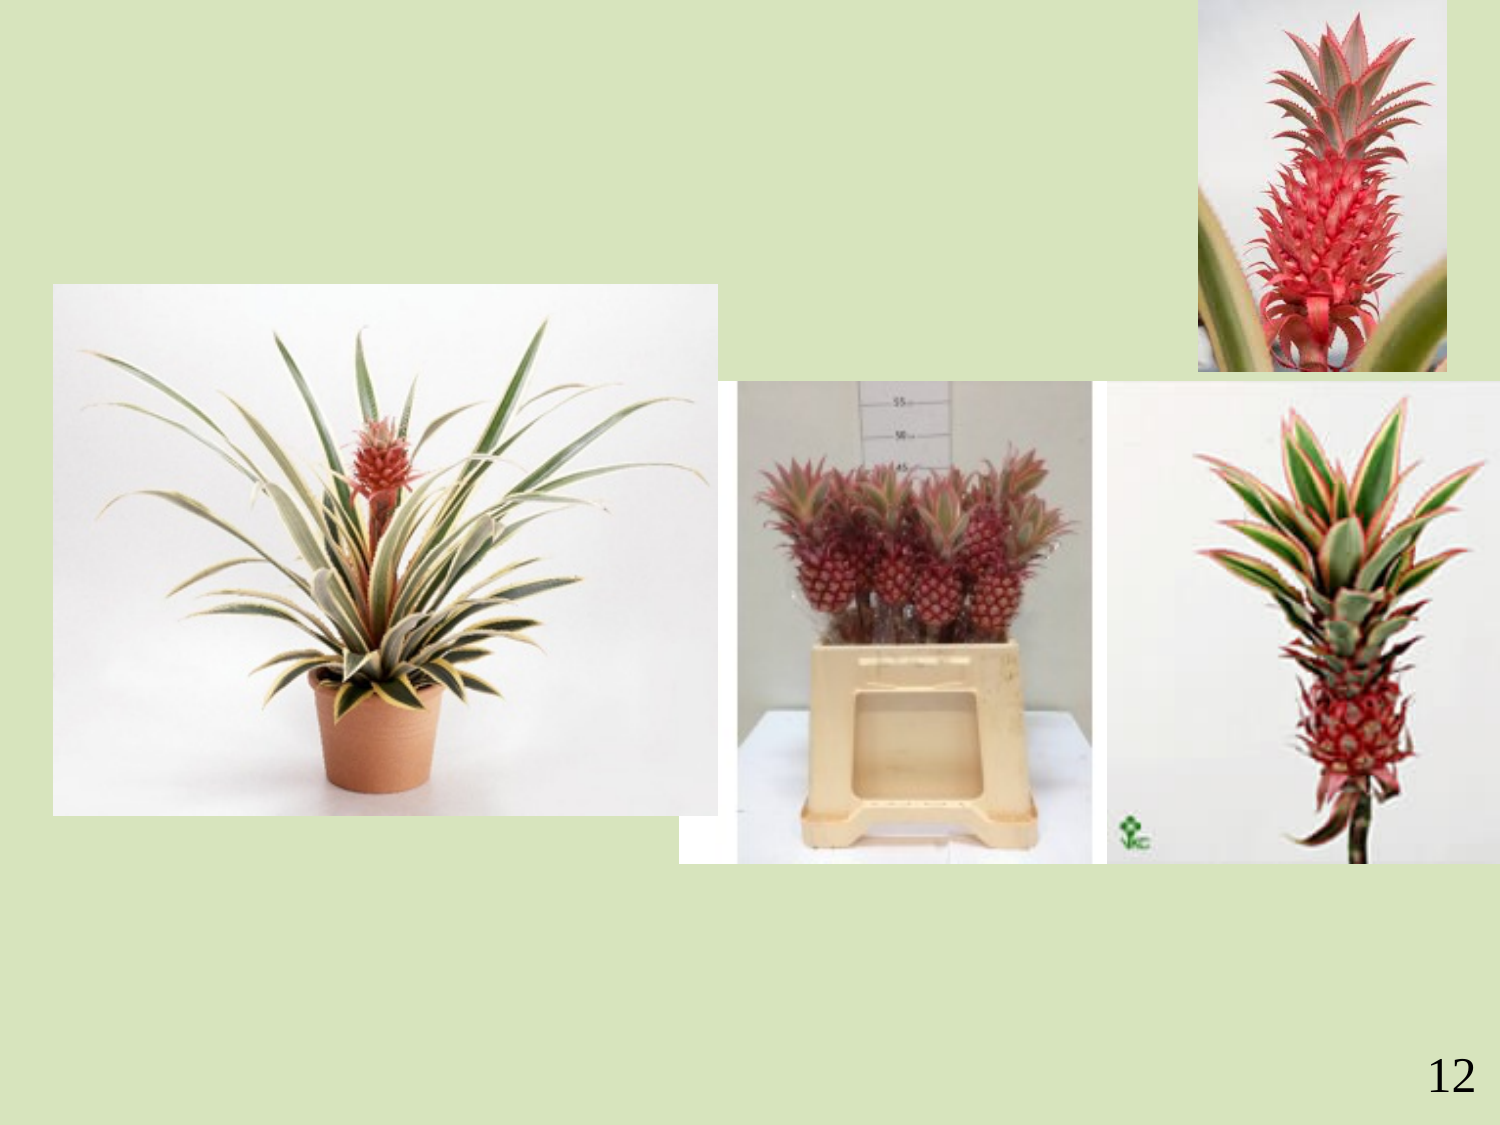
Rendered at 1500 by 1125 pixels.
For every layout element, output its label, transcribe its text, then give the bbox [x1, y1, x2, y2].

picture [53, 284, 1500, 864]
picture [1198, 0, 1447, 373]
text_box 12 [1411, 1034, 1500, 1110]
